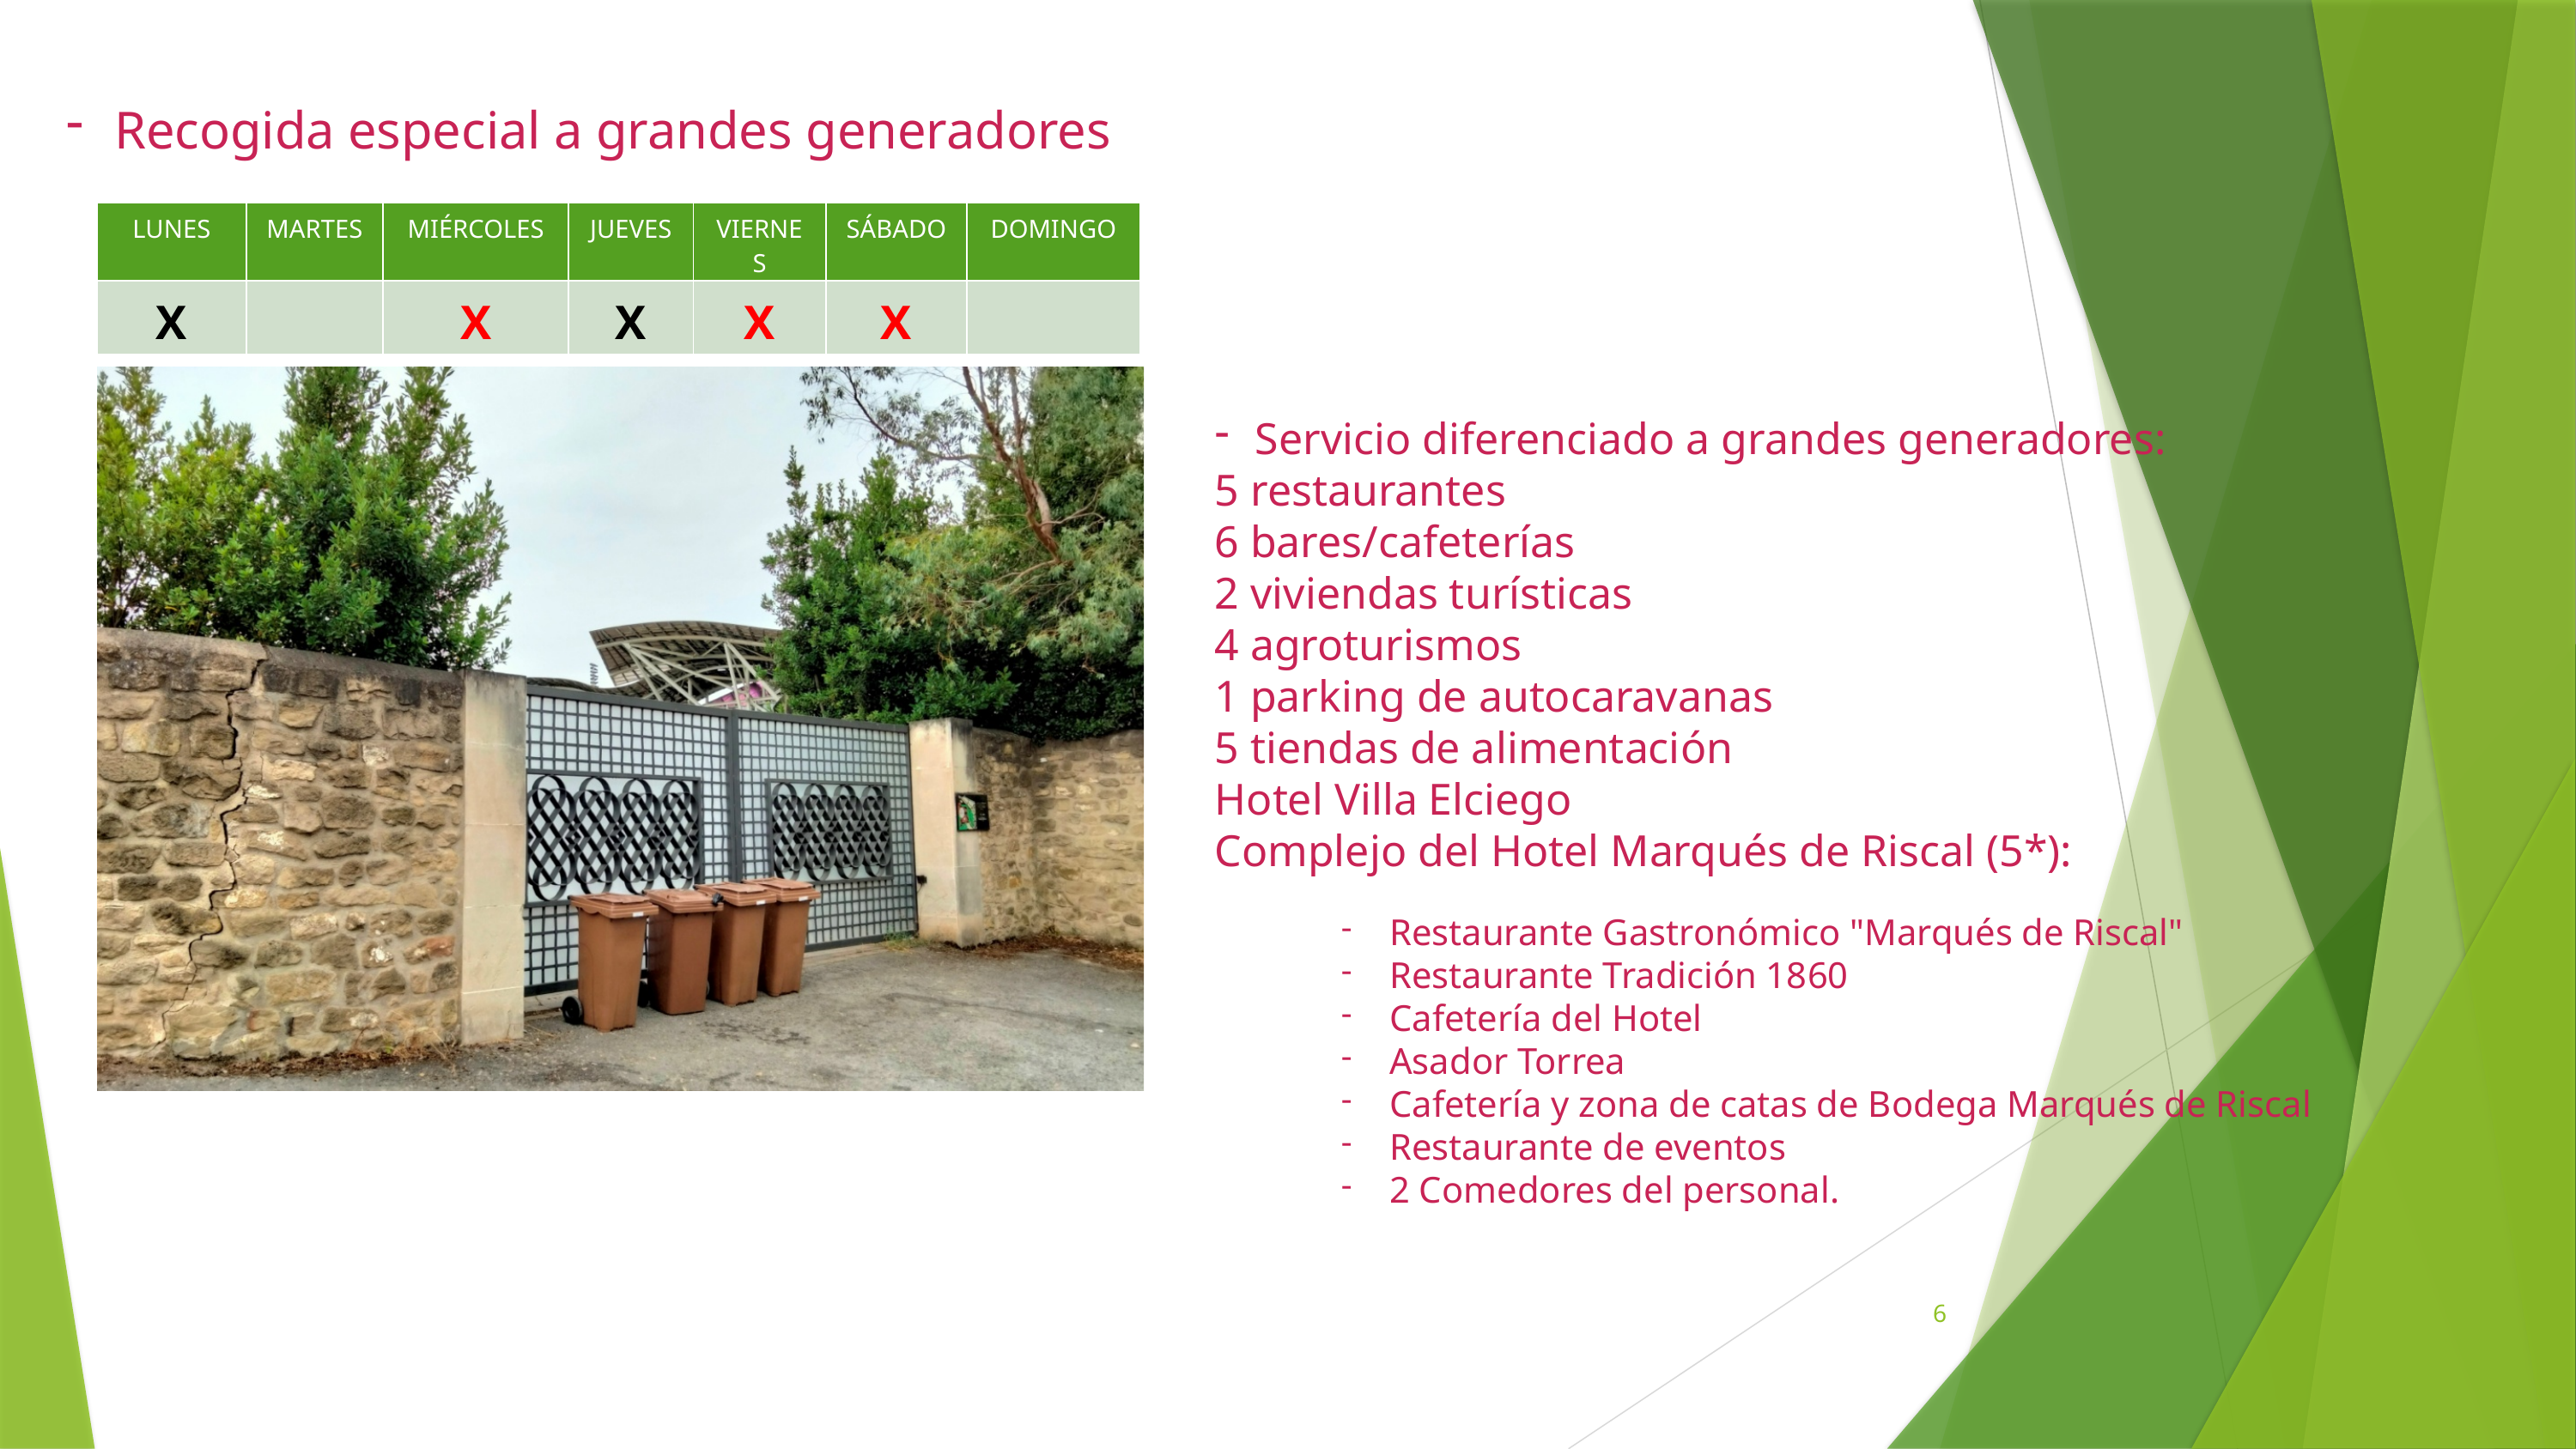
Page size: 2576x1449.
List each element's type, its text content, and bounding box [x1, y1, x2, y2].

table_header VIERNES [694, 203, 825, 280]
slide_number 6 [1814, 1276, 1959, 1354]
table_cell X [827, 282, 966, 354]
text_box Recogida especial a grandes generadores [53, 91, 1163, 166]
table_cell X [384, 282, 568, 354]
text_box Servicio diferenciado a grandes generadores: 5 restaurantes 6 bares/cafeterías 2 viviendas turísticas 4 agroturismos 1 parking de autocaravanas 5 tiendas de alimentación Hotel Villa Elciego Complejo del Hotel Marqués de Riscal (5*): [1202, 366, 2576, 933]
table_header SÁBADO [827, 203, 966, 280]
table_header DOMINGO [968, 203, 1139, 280]
picture [96, 366, 1145, 1092]
table_cell X [694, 282, 825, 354]
table_cell [968, 282, 1139, 354]
table_cell X [98, 282, 246, 354]
table_cell X [569, 282, 693, 354]
table_header LUNES [98, 203, 246, 280]
table_header MARTES [247, 203, 382, 280]
table_cell [247, 282, 382, 354]
table_header MIÉRCOLES [384, 203, 568, 280]
table_header JUEVES [569, 203, 693, 280]
text_box Restaurante Gastronómico "Marqués de Riscal" Restaurante Tradición 1860 Cafetería del Hotel Asador Torrea Cafetería y zona de catas de Bodega Marqués de Riscal Restaurante de eventos 2 Comedores del personal. [1328, 903, 2501, 1217]
